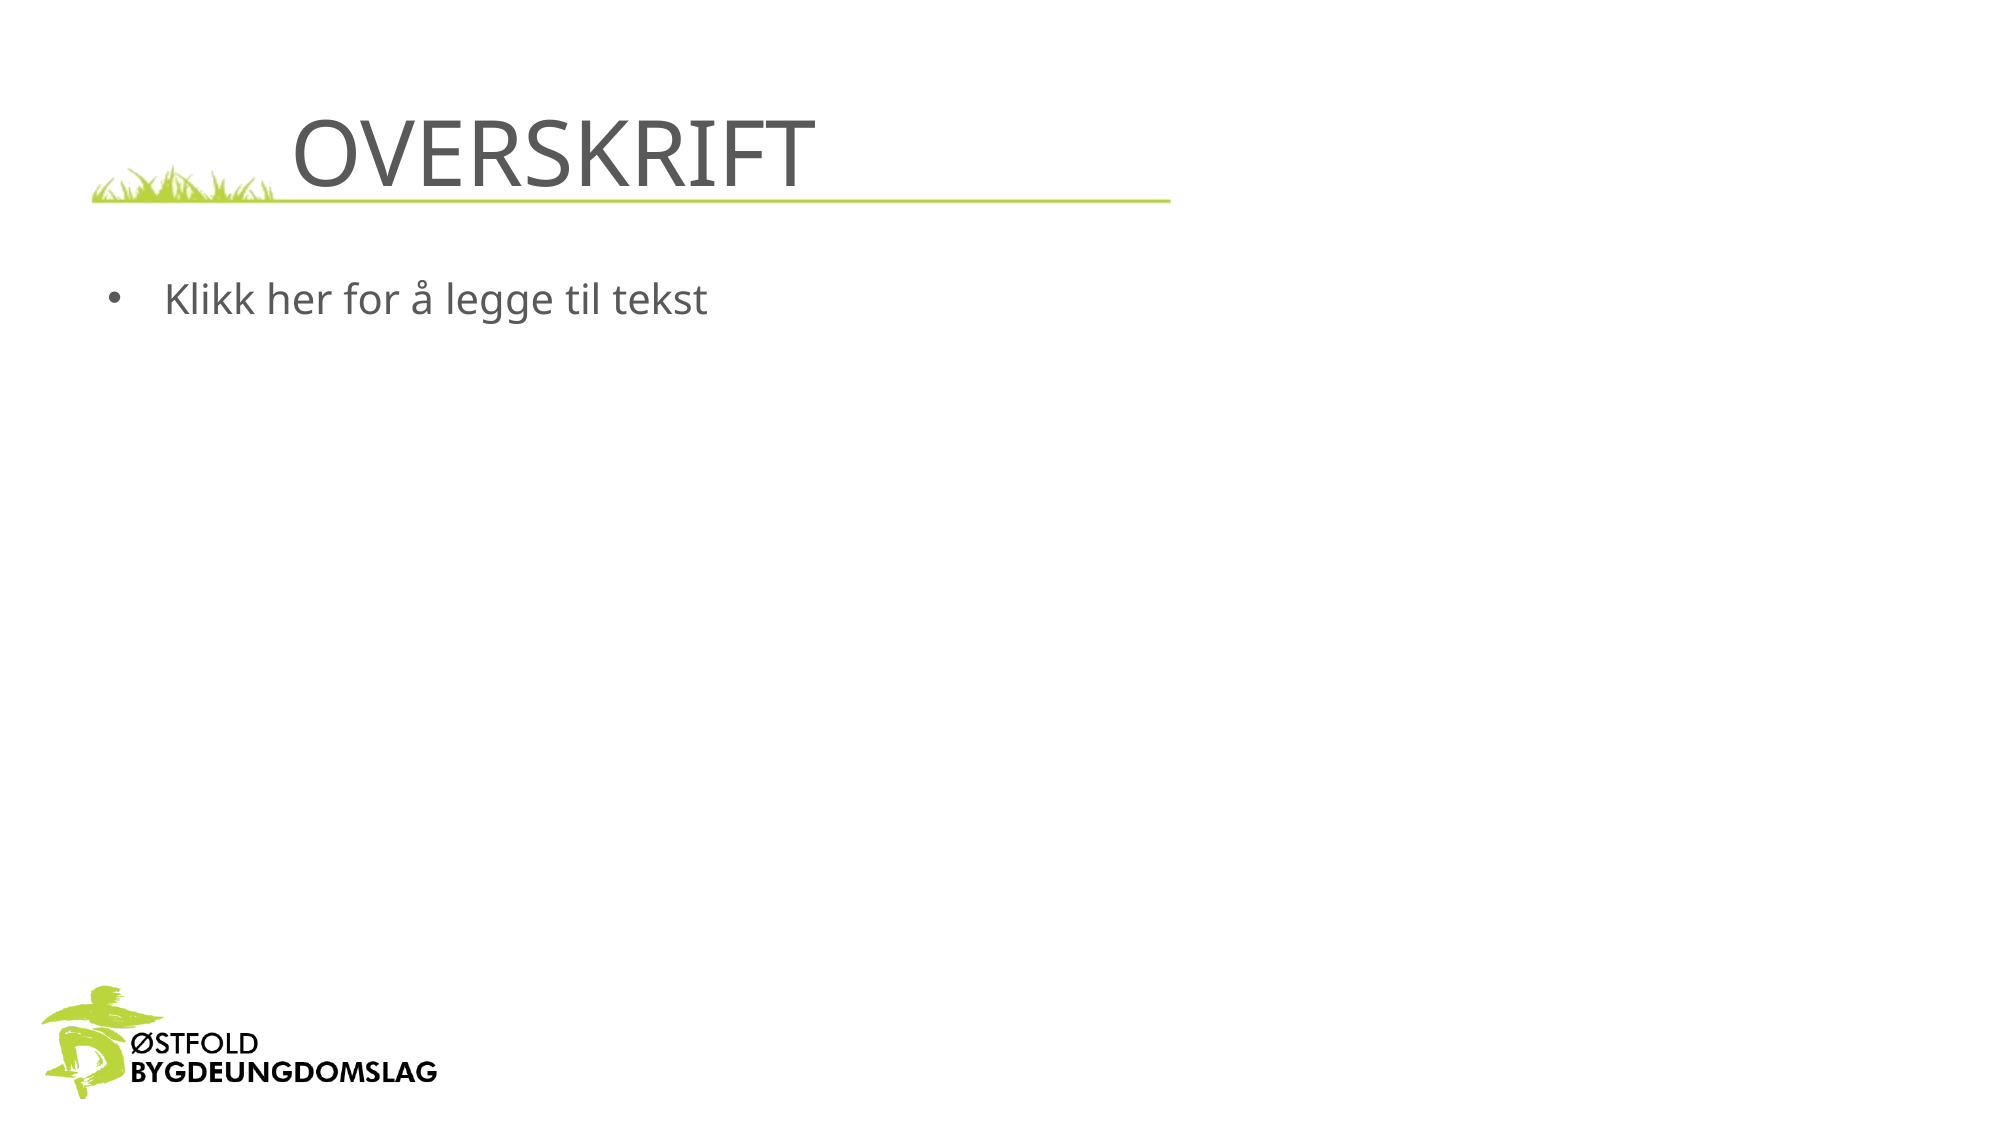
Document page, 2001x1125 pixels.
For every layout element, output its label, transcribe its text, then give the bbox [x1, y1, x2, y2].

title OVERSKRIFT [275, 47, 2000, 266]
text_box Klikk her for å legge til tekst [92, 265, 1877, 1031]
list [78, 142, 1213, 266]
picture [0, 964, 477, 1125]
